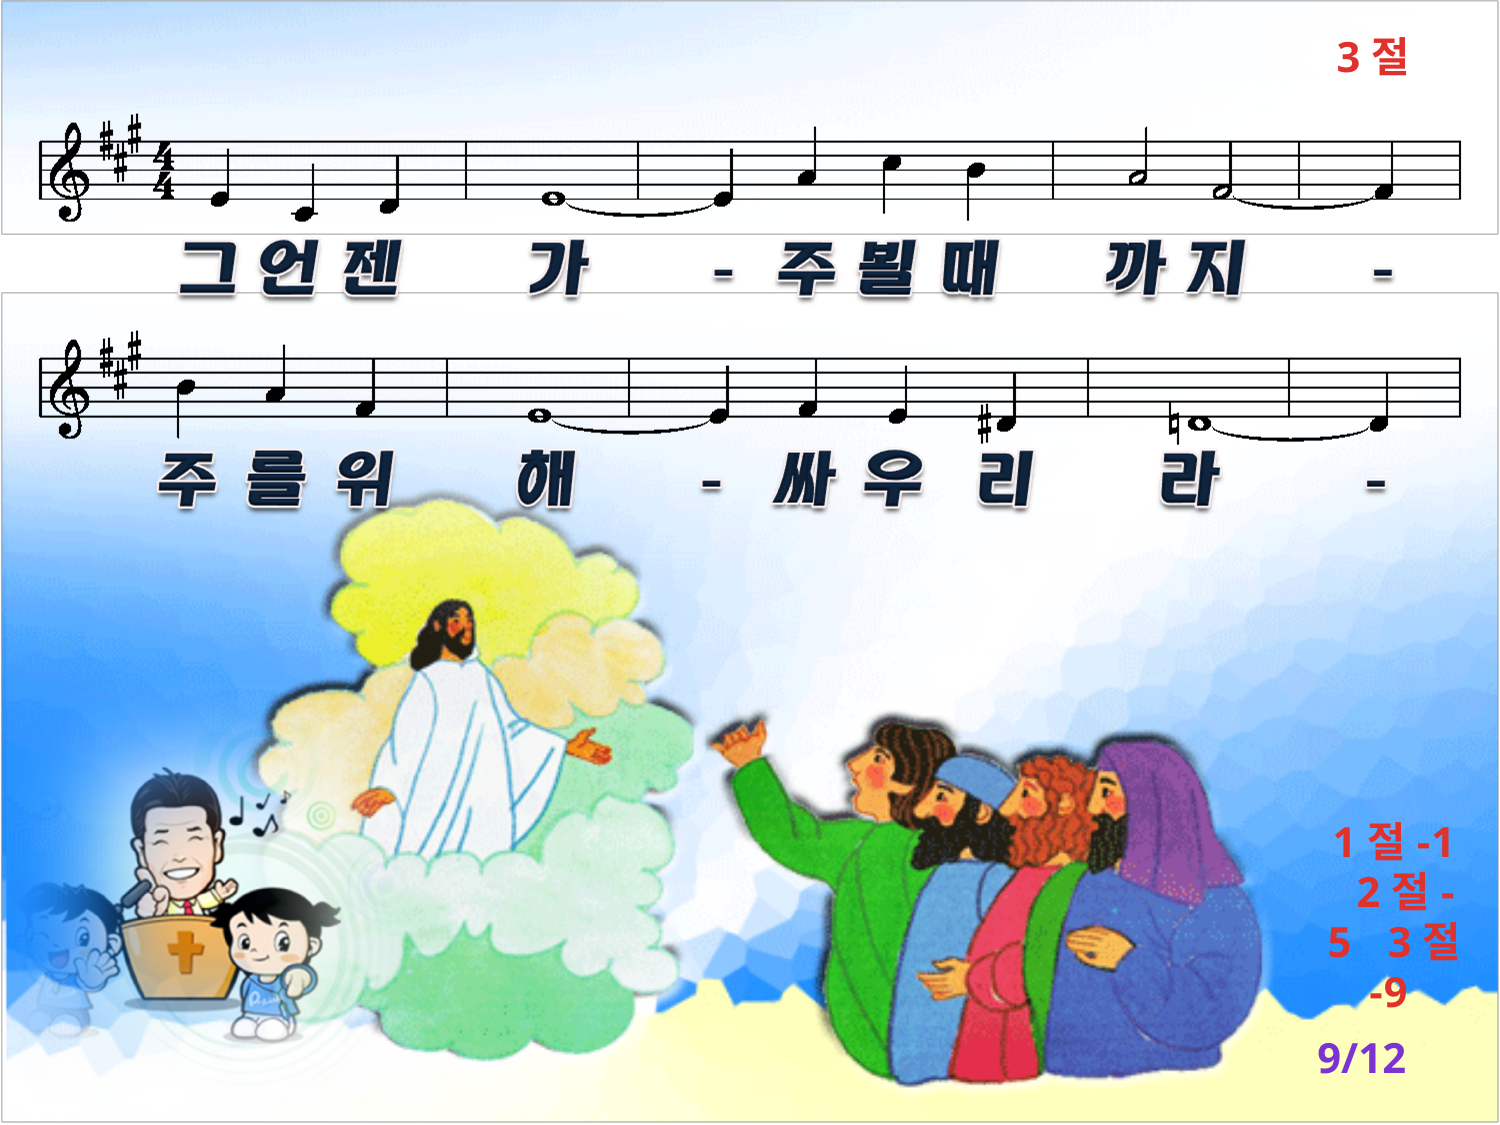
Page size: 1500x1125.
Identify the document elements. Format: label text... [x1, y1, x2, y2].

text_box 9/12 [1302, 1024, 1422, 1090]
text_box 1절-1 2절-5 3절-9 [1312, 808, 1477, 1024]
text_box 3절 [1321, 23, 1426, 89]
picture [0, 0, 1500, 1125]
